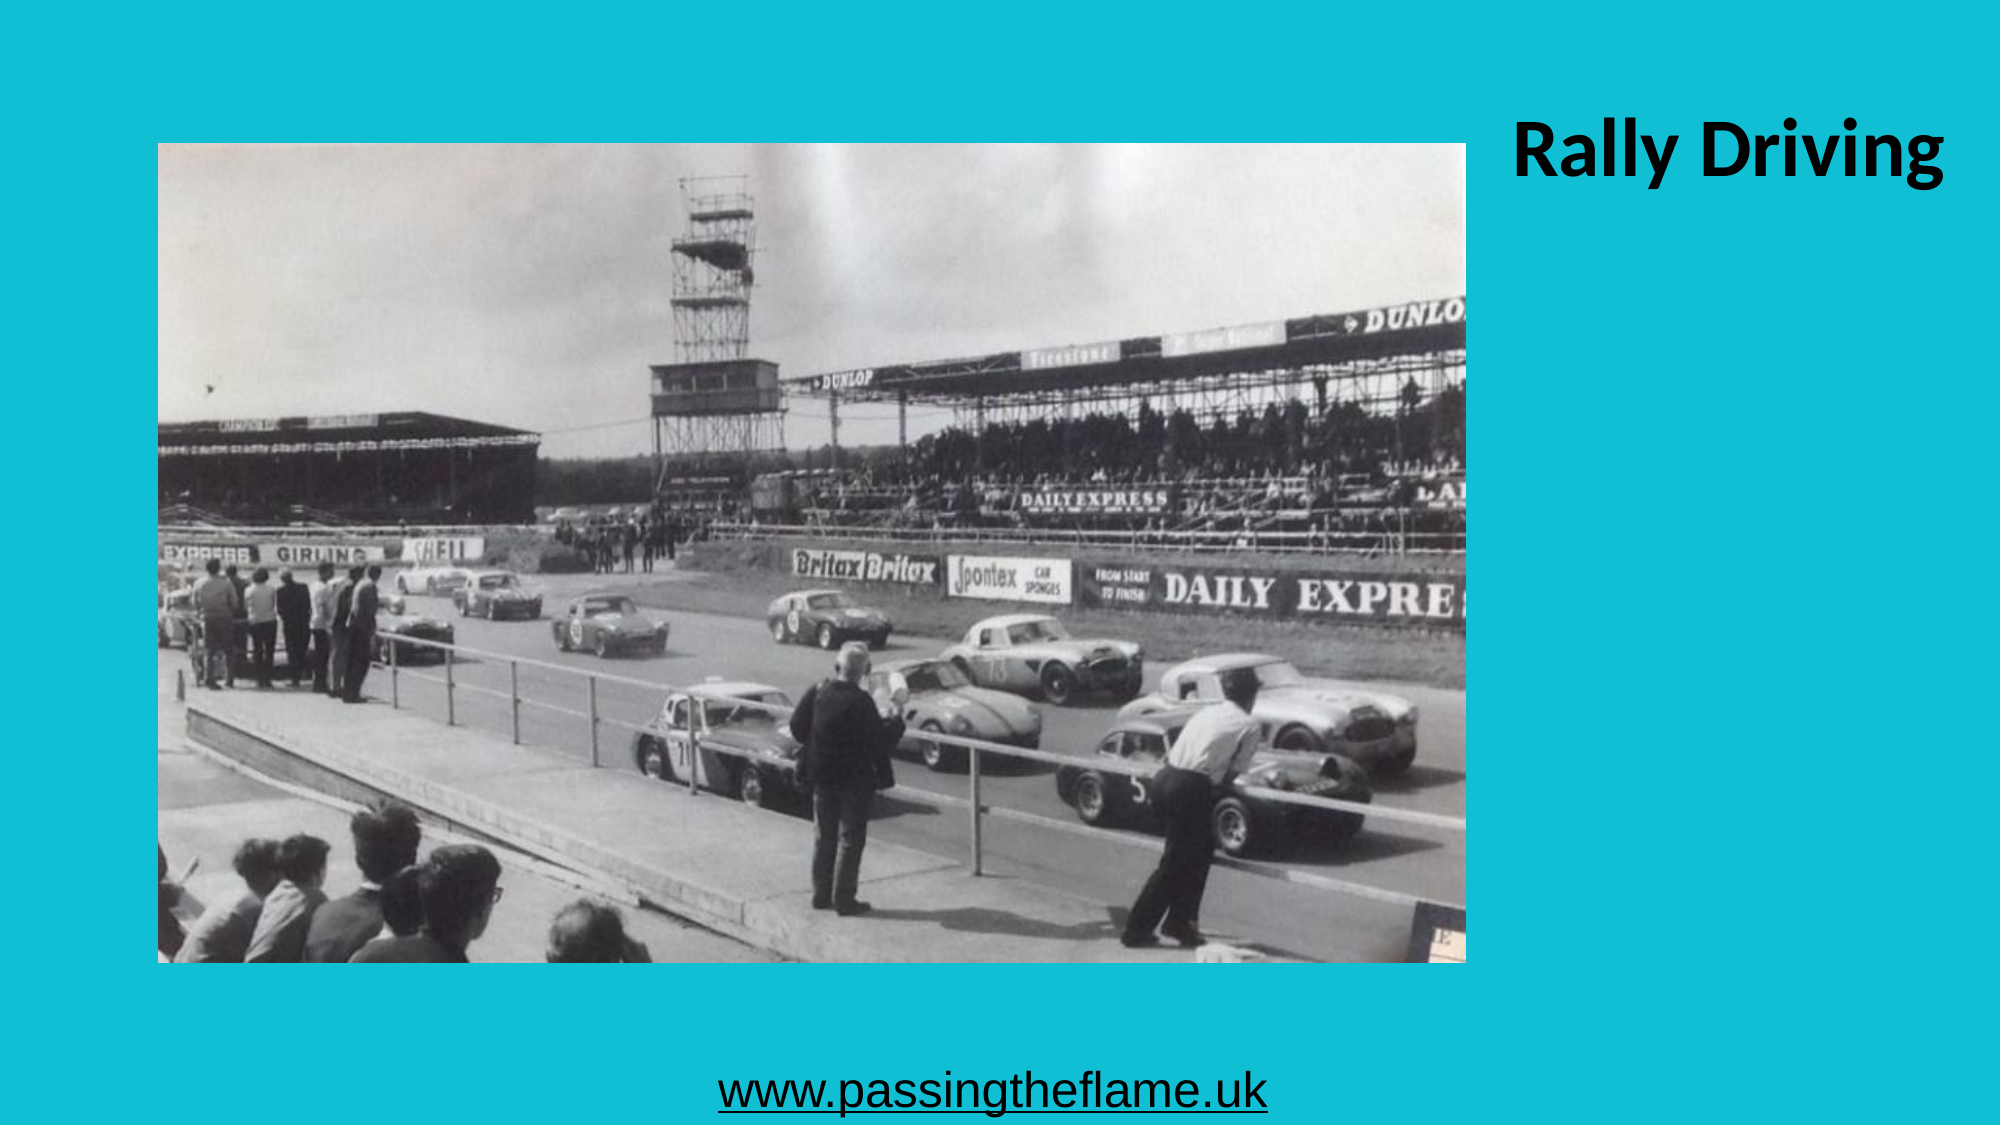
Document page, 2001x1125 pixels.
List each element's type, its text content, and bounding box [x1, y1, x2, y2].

text_box www.passingtheflame.uk [0, 1050, 2000, 1125]
text_box Rally Driving [1497, 85, 1967, 201]
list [157, 143, 1466, 963]
